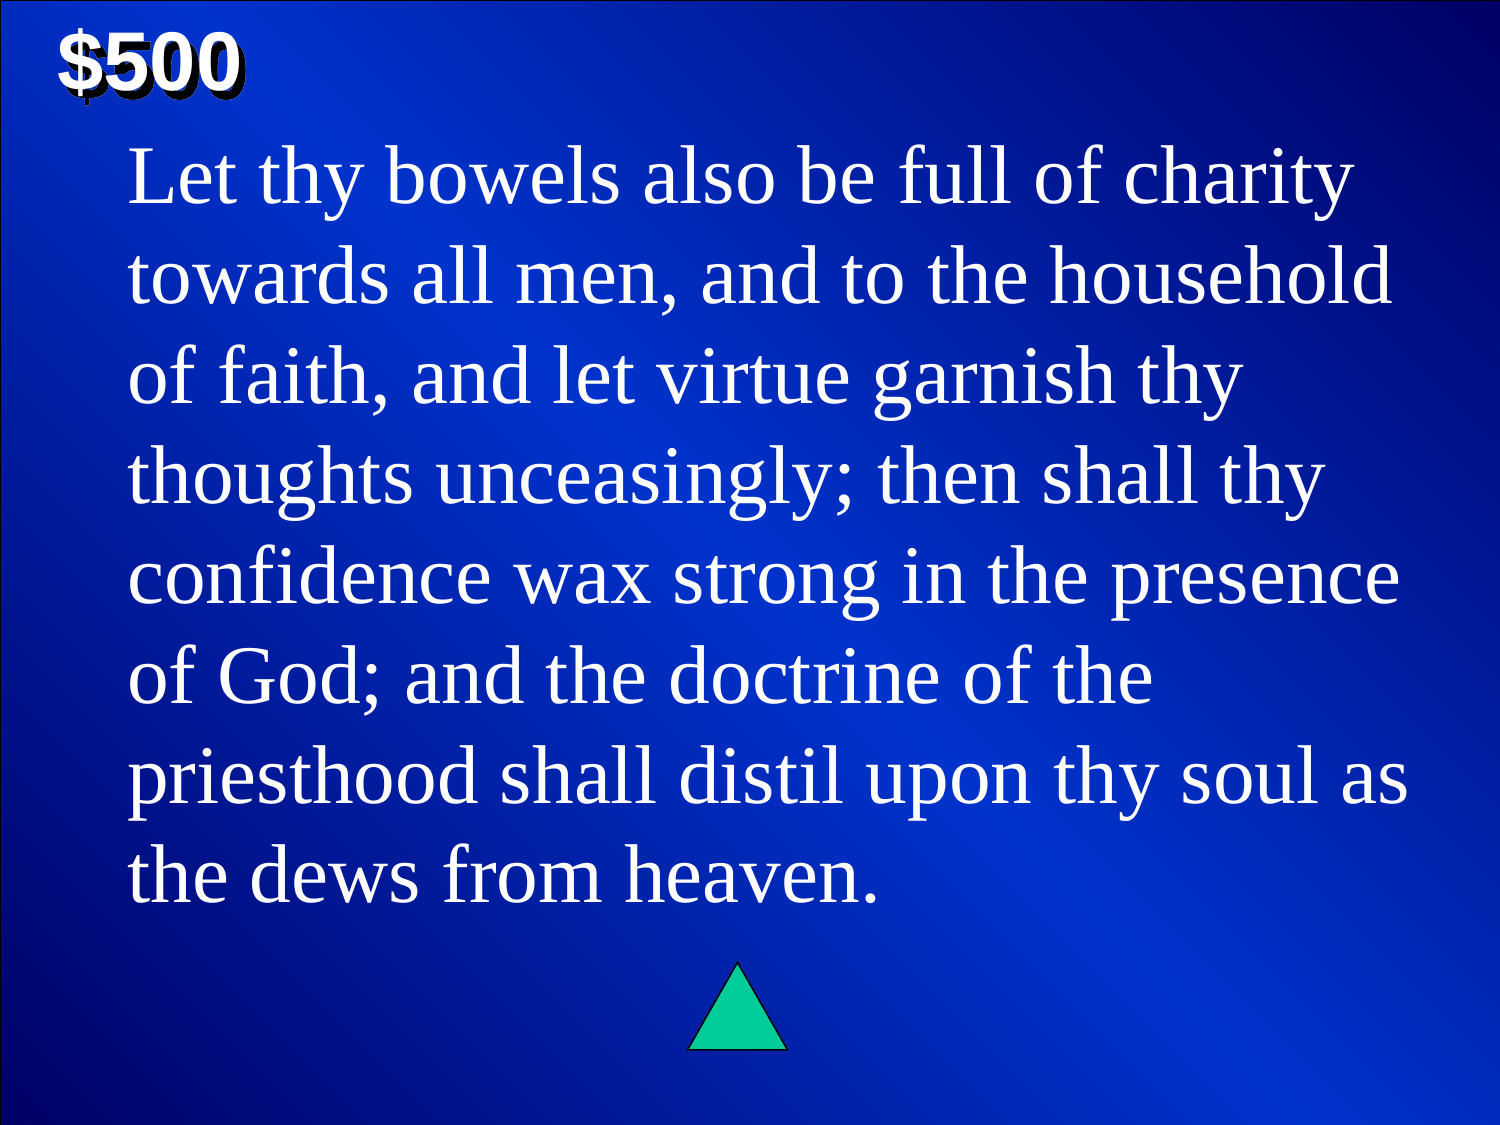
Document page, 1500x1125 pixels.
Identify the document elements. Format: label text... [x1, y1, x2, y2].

text_box [0, 0, 1500, 1125]
text_box $500 [0, 0, 300, 115]
text_box [687, 962, 788, 1050]
text_box Let thy bowels also be full of charity towards all men, and to the household of faith, and let virtue garnish thy thoughts unceasingly; then shall thy confidence wax strong in the presence of God; and the doctrine of the priesthood shall distil upon thy soul as the dews from heaven. [112, 112, 1438, 927]
